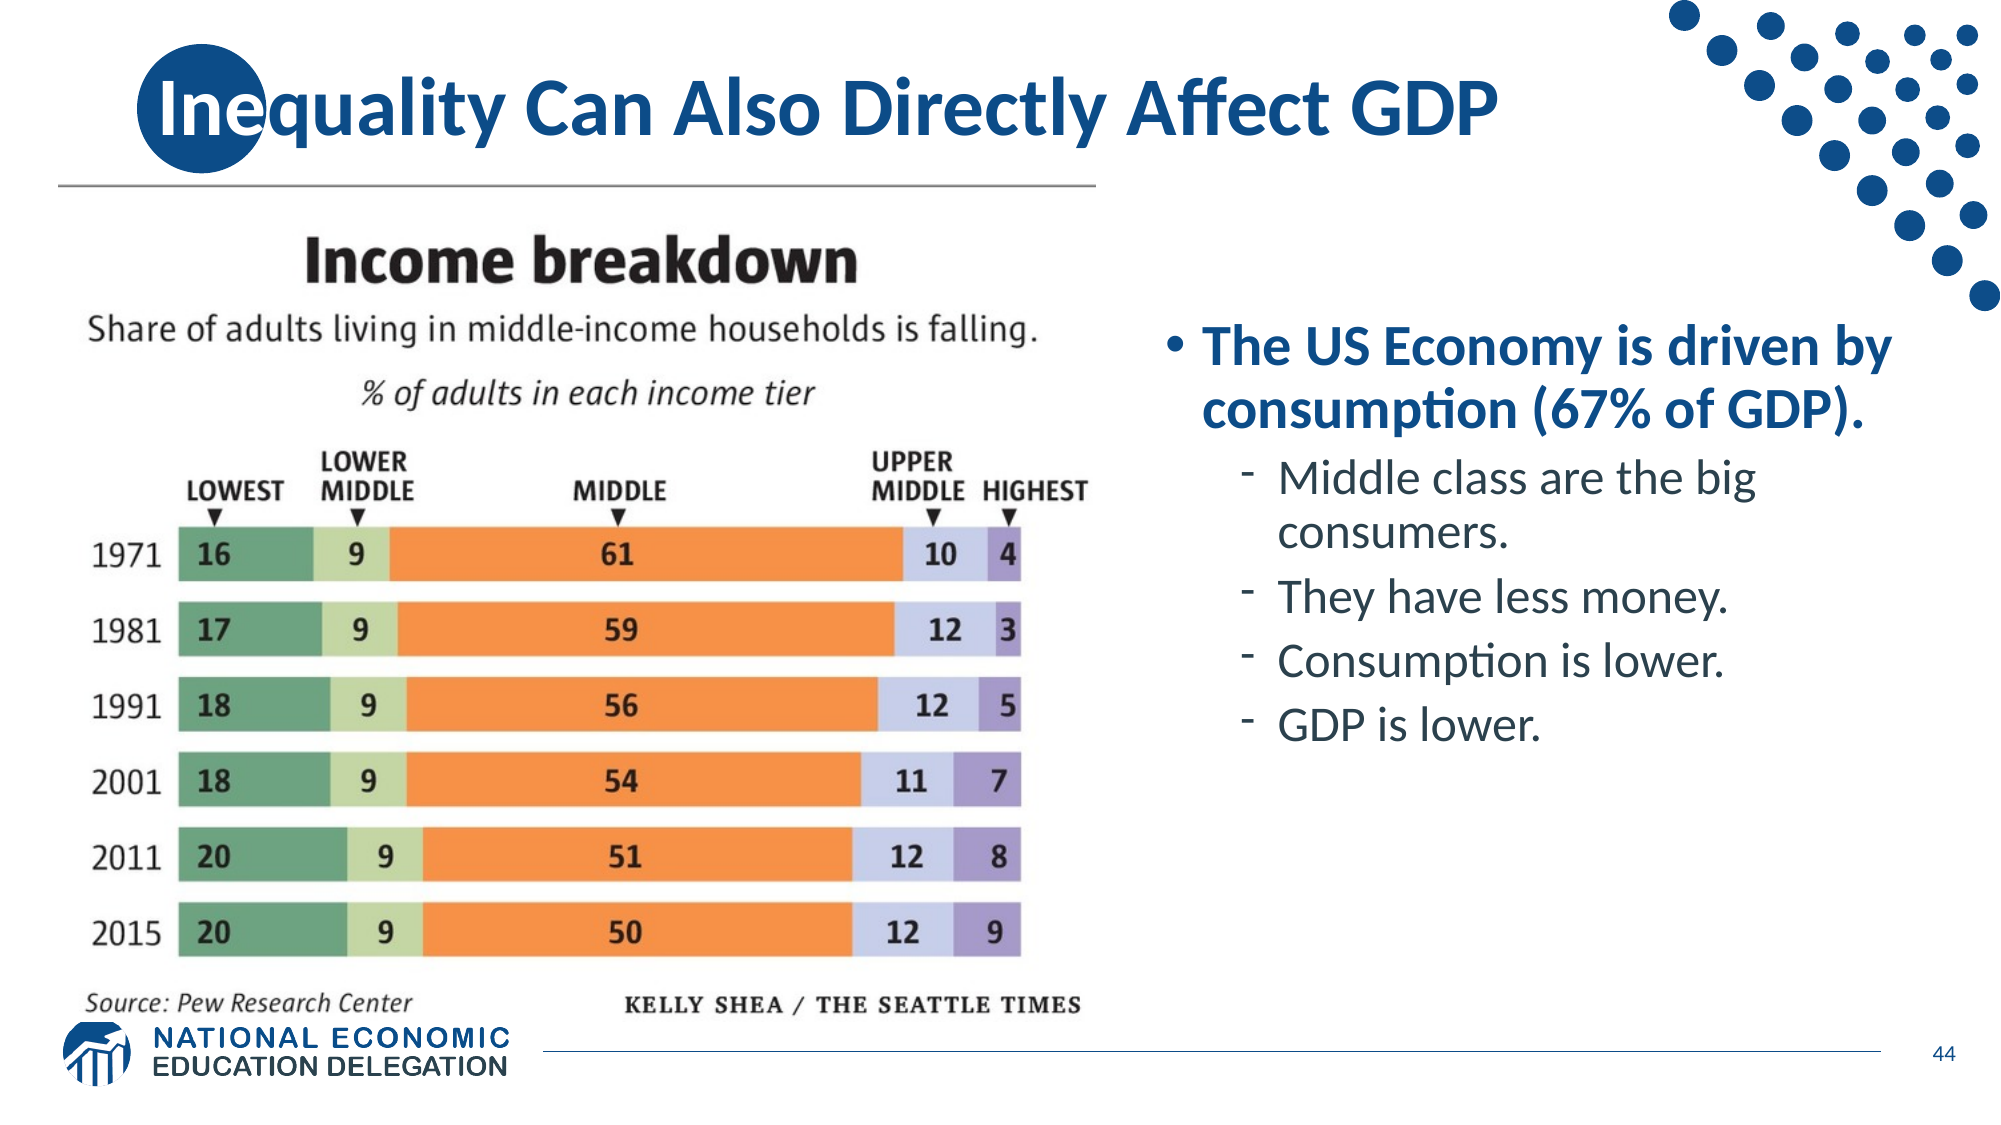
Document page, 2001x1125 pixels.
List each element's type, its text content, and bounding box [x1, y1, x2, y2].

text_box The US Economy is driven by consumption (67% of GDP). Middle class are the big consumers. They have less money. Consumption is lower. GDP is lower. [1150, 307, 1972, 943]
picture [55, 182, 1096, 1091]
title Inequality Can Also Directly Affect GDP [142, 0, 1868, 218]
slide_number 44 [1521, 1022, 1972, 1082]
